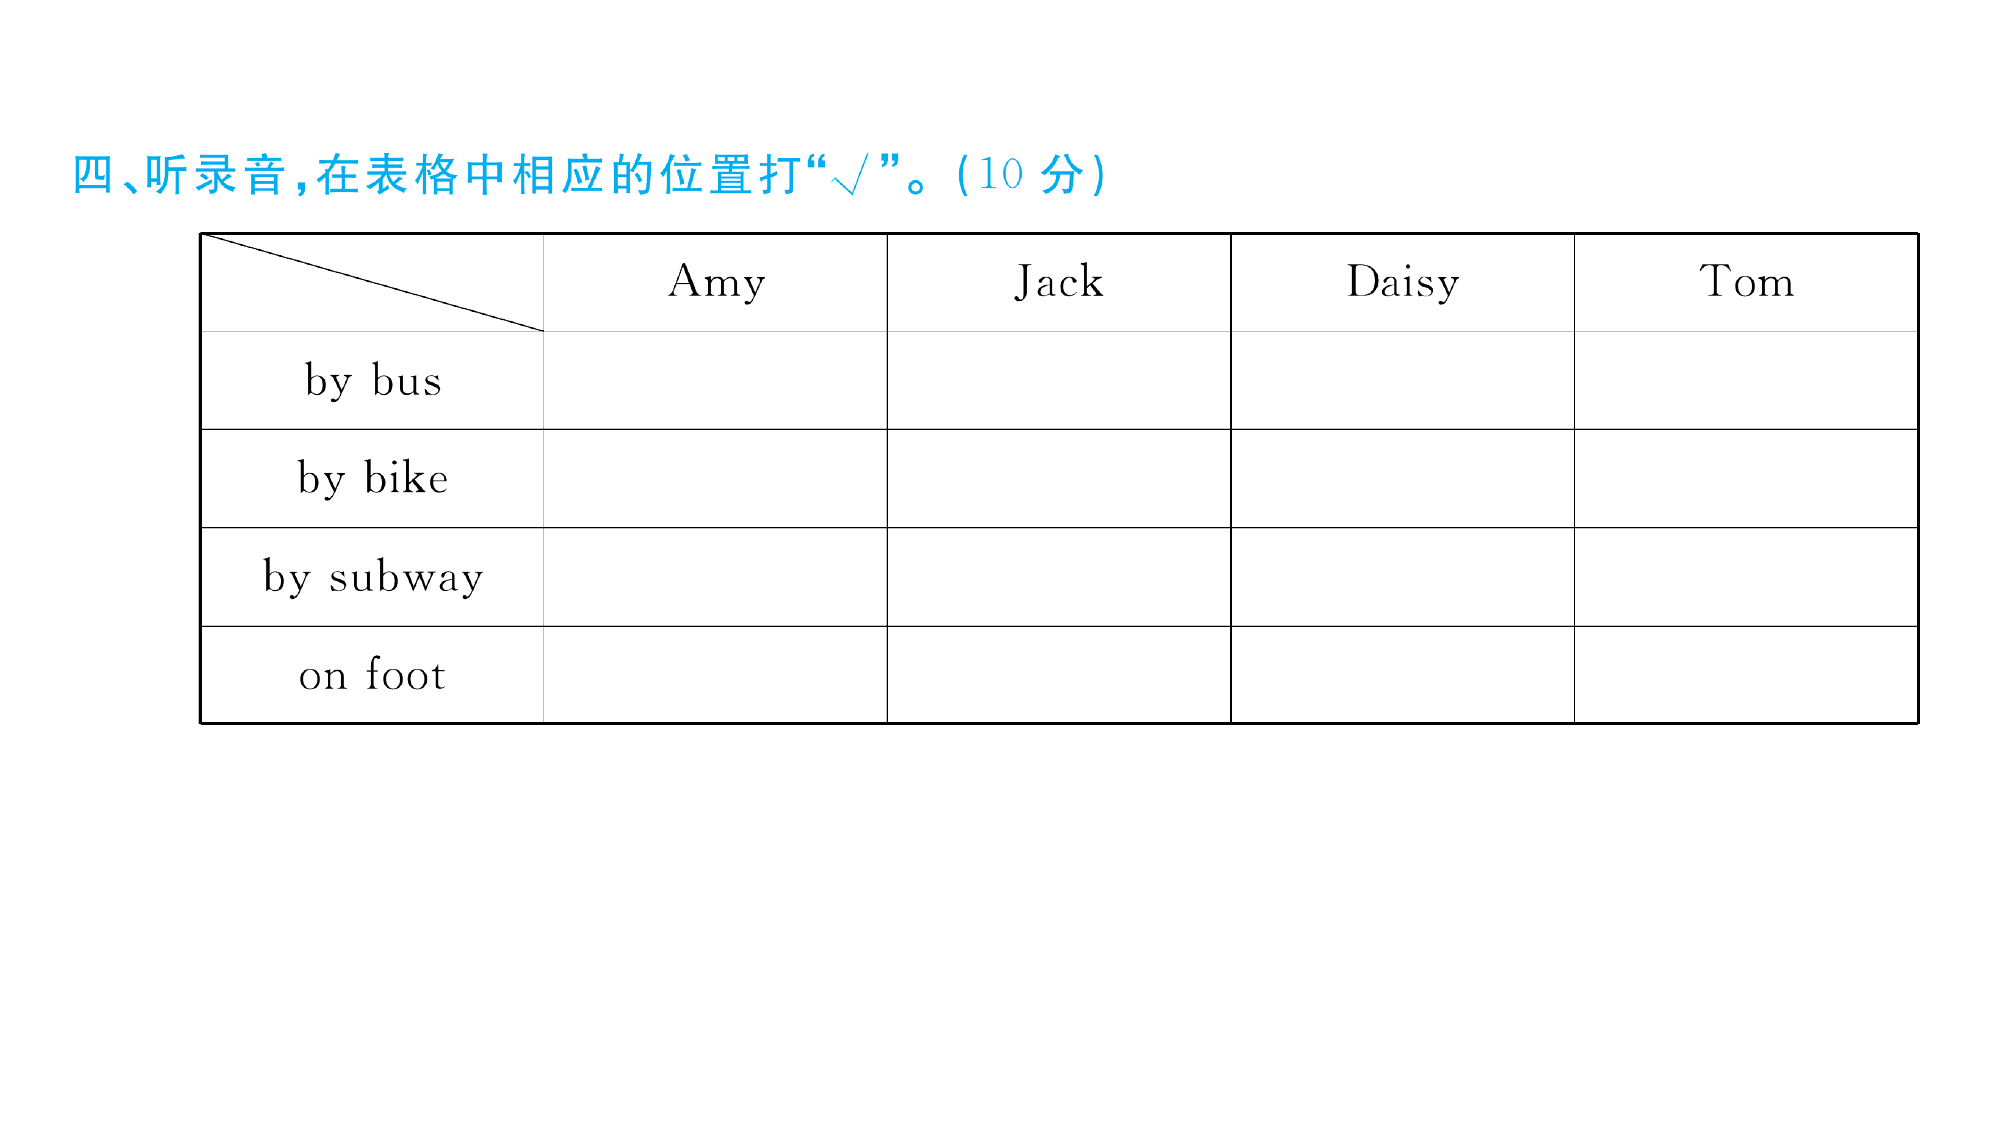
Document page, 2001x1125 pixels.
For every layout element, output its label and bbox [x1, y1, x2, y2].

picture [71, 130, 1962, 780]
